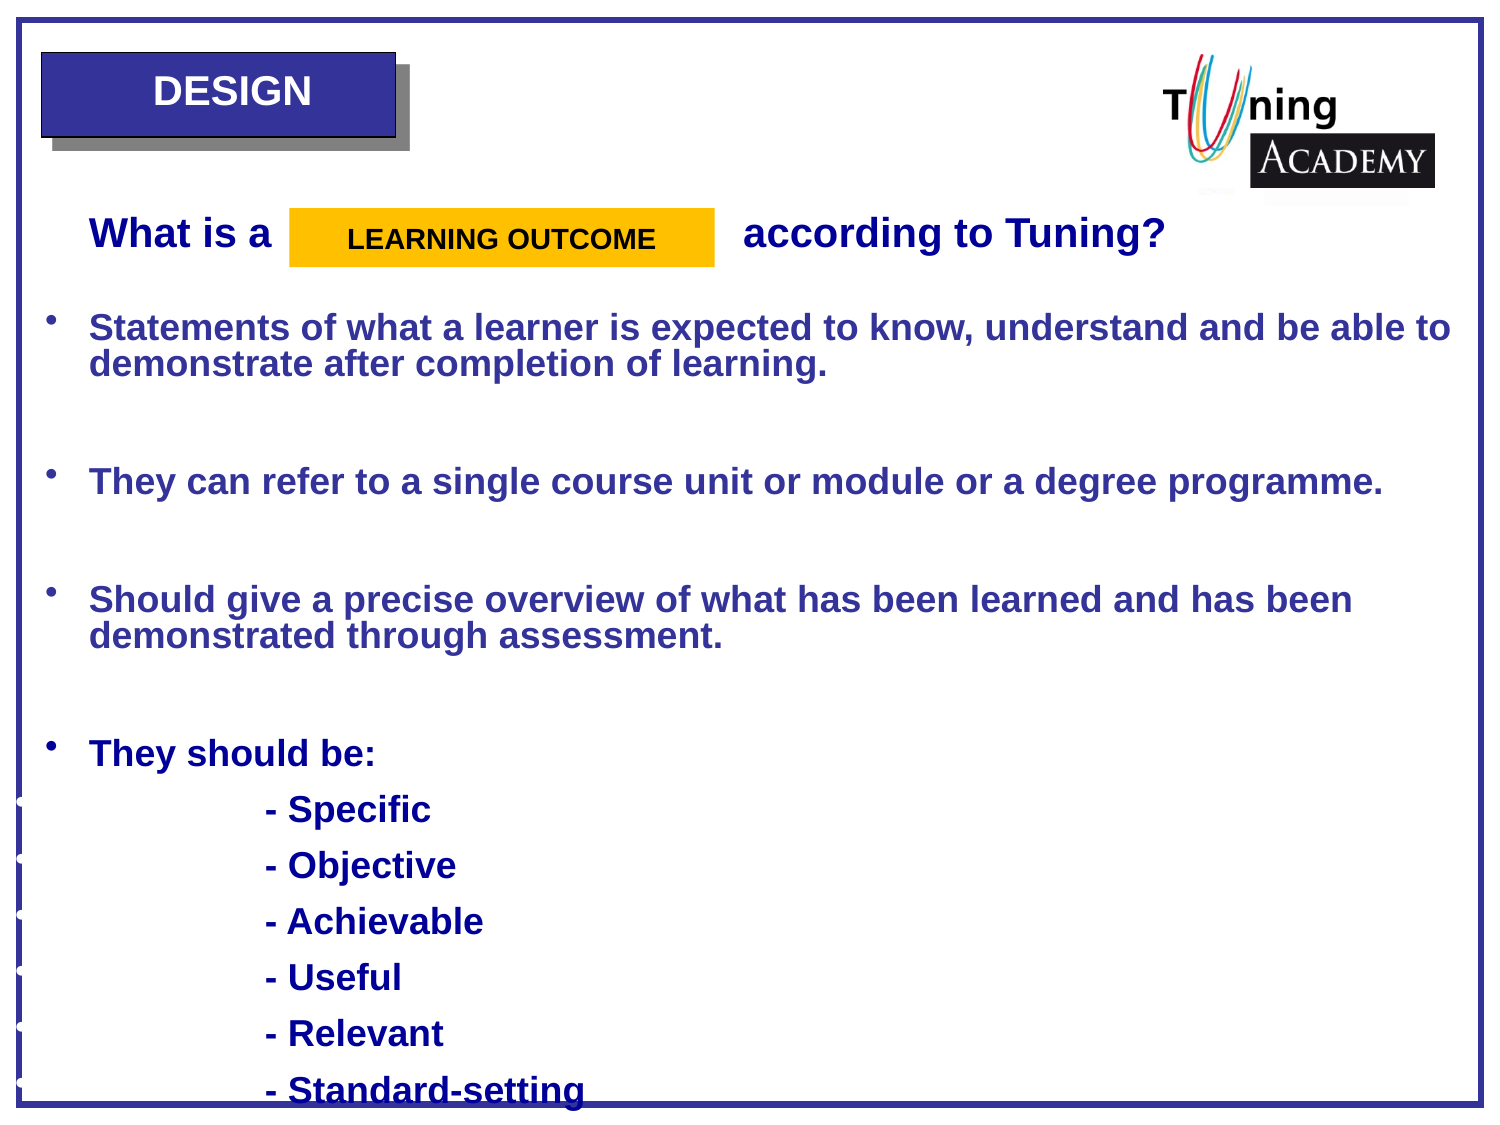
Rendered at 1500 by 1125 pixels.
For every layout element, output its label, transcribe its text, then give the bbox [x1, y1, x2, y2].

picture [1163, 54, 1435, 207]
list What is a according to Tuning? Statements of what a learner is expected to know, understand and be able to demonstrate after completion of learning. They can refer to a single course unit or module or a degree programme. Should give a precise overview of what has been learned and has been demonstrated through assessment. They should be: - Specific - Objective - Achievable - Useful - Relevant - Standard-setting [0, 207, 1500, 1059]
text_box DESIGN [41, 52, 396, 138]
text_box LEARNING OUTCOME [289, 208, 715, 268]
